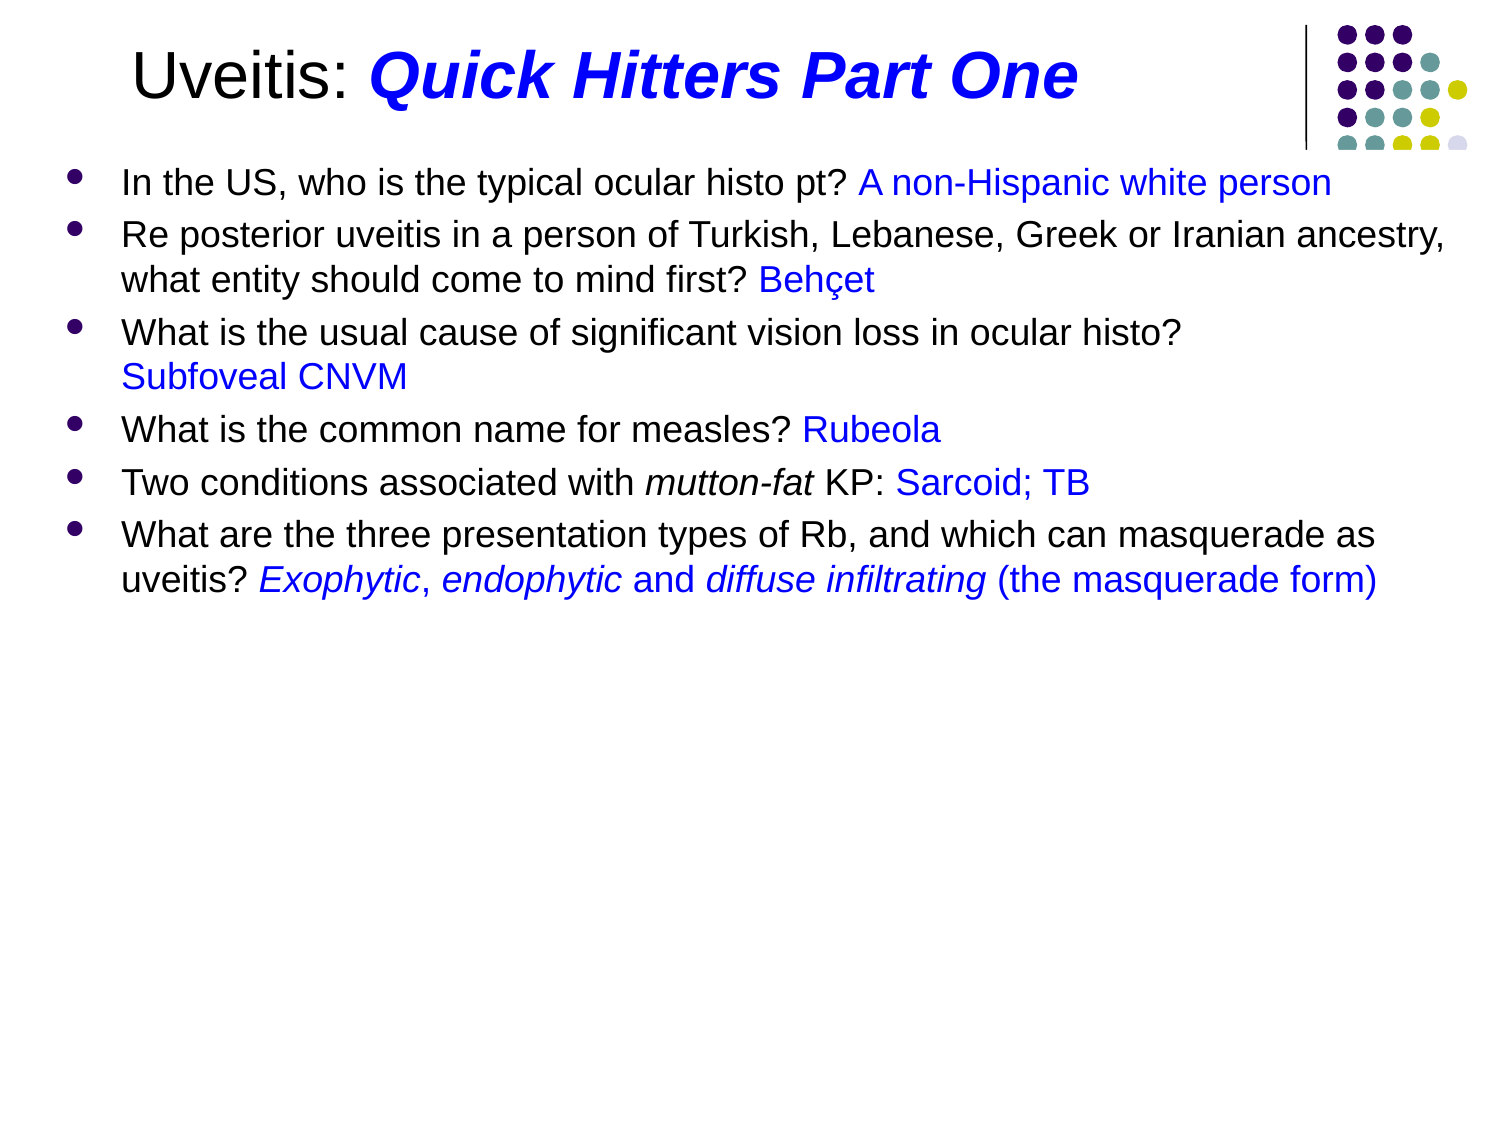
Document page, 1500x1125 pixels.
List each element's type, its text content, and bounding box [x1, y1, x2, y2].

text_box Uveitis: Quick Hitters Part One [116, 24, 1095, 120]
list In the US, who is the typical ocular histo pt? A non-Hispanic white person Re posterior uveitis in a person of Turkish, Lebanese, Greek or Iranian ancestry, what entity should come to mind first? Behçet What is the usual cause of significant vision loss in ocular histo? Subfoveal CNVM What is the common name for measles? Rubeola Two conditions associated with mutton-fat KP: Sarcoid; TB What are the three presentation types of Rb, and which can masquerade as uveitis? Exophytic, endophytic and diffuse infiltrating (the masquerade form) [50, 149, 1475, 1113]
